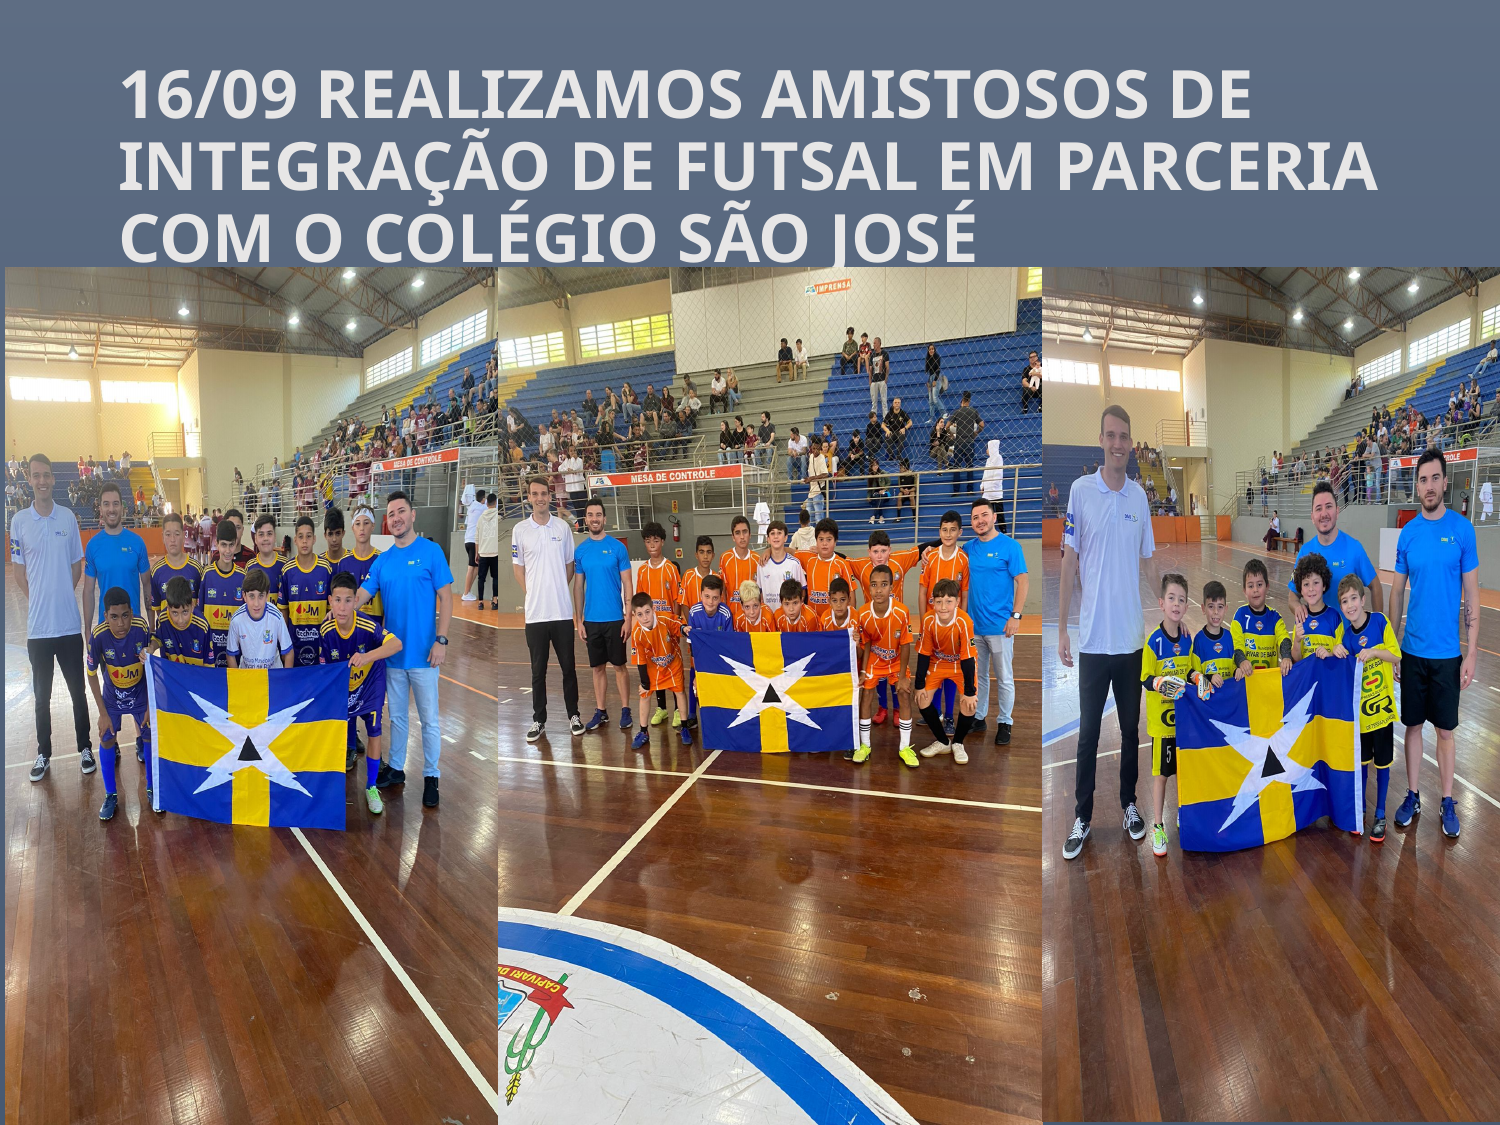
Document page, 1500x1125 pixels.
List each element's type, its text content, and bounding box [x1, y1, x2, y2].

title 16/09 REALIZAMOS AMISTOSOS DE INTEGRAÇÃO DE FUTSAL EM PARCERIA COM O COLÉGIO SÃO JOSÉ [103, 59, 1397, 267]
picture [498, 267, 1500, 1125]
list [5, 267, 498, 1125]
